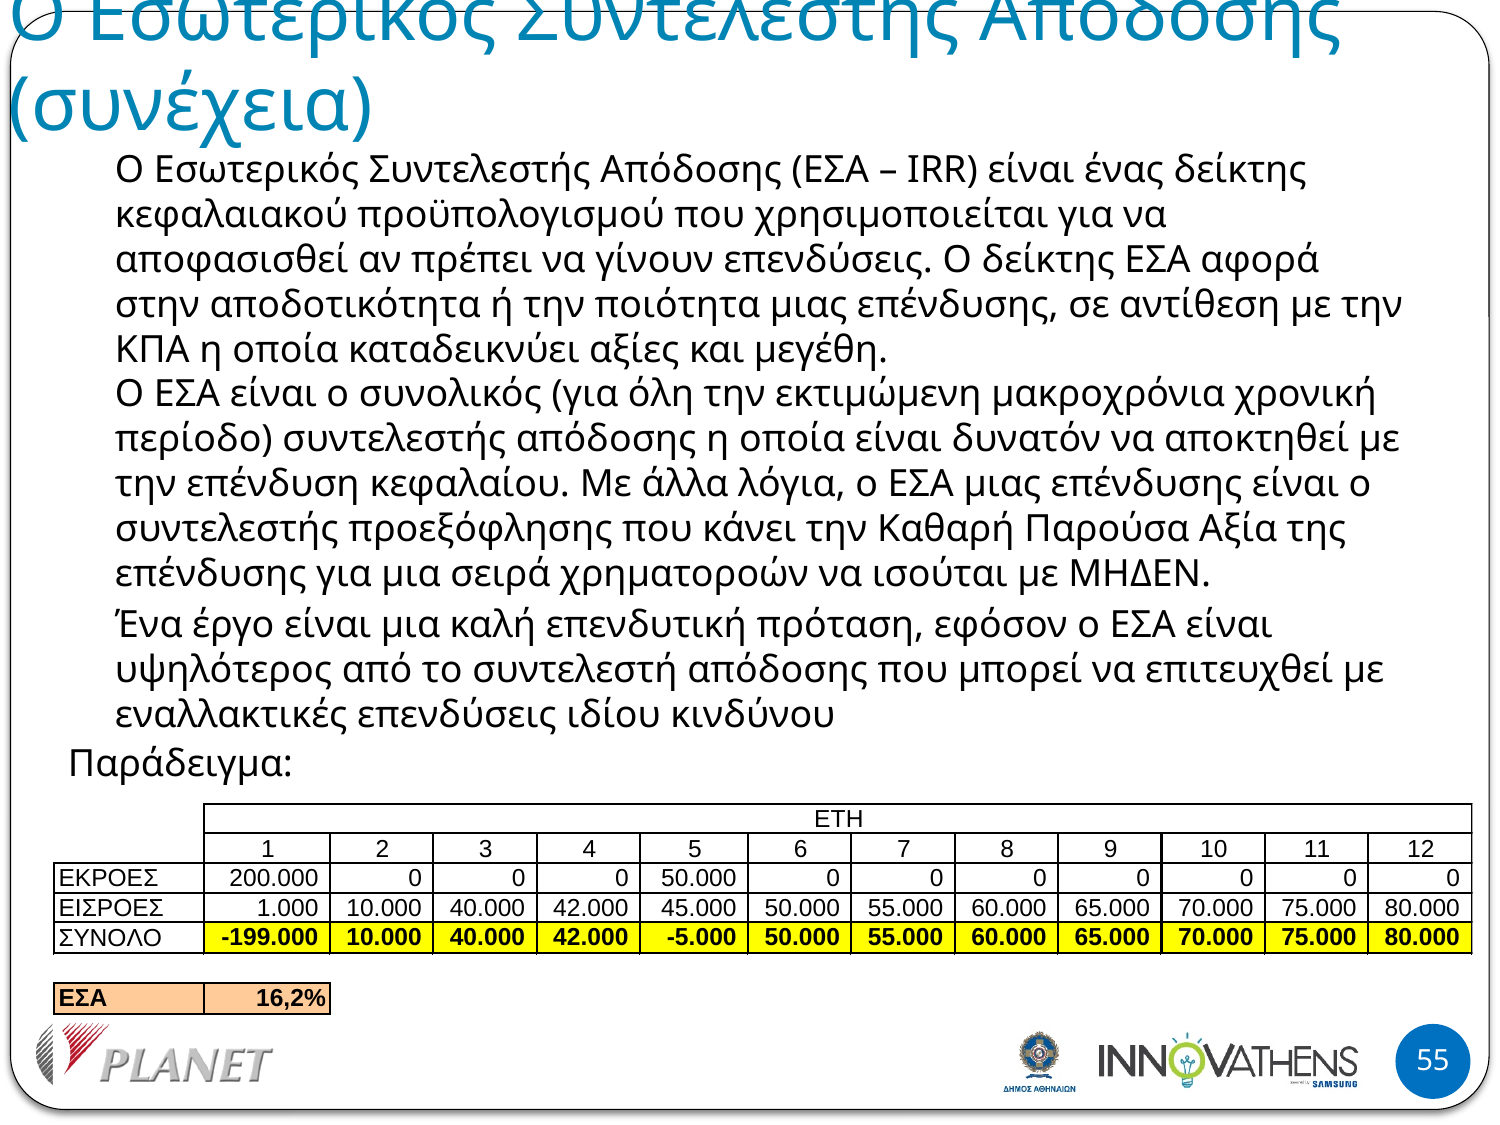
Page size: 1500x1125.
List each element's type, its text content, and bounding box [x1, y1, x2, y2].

title Ο Εσωτερικός Συντελεστής Απόδοσης (συνέχεια) [0, 30, 1500, 161]
text_box Ο ΕΣΑ είναι ο συνολικός (για όλη την εκτιμώμενη μακροχρόνια χρονική περίοδο) συντελεστής απόδοσης η οποία είναι δυνατόν να αποκτηθεί με την επένδυση κεφαλαίου. Με άλλα λόγια, ο ΕΣΑ μιας επένδυσης είναι ο συντελεστής προεξόφλησης που κάνει την Καθαρή Παρούσα Αξία της επένδυσης για μια σειρά χρηματοροών να ισούται με ΜΗΔΕΝ. [100, 361, 1424, 592]
picture [985, 1016, 1376, 1108]
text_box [52, 731, 1473, 1016]
text_box Ένα έργο είναι μια καλή επενδυτική πρόταση, εφόσον ο ΕΣΑ είναι υψηλότερος από το συντελεστή απόδοσης που μπορεί να επιτευχθεί με εναλλακτικές επενδύσεις ιδίου κινδύνου [100, 592, 1424, 729]
text_box Ο Εσωτερικός Συντελεστής Απόδοσης (ΕΣΑ – IRR) είναι ένας δείκτης κεφαλαιακού προϋπολογισμού που χρησιμοποιείται για να αποφασισθεί αν πρέπει να γίνουν επενδύσεις. Ο δείκτης ΕΣΑ αφορά στην αποδοτικότητα ή την ποιότητα μιας επένδυσης, σε αντίθεση με την ΚΠΑ η οποία καταδεικνύει αξίες και μεγέθη. [100, 161, 1424, 361]
picture [36, 1023, 280, 1087]
